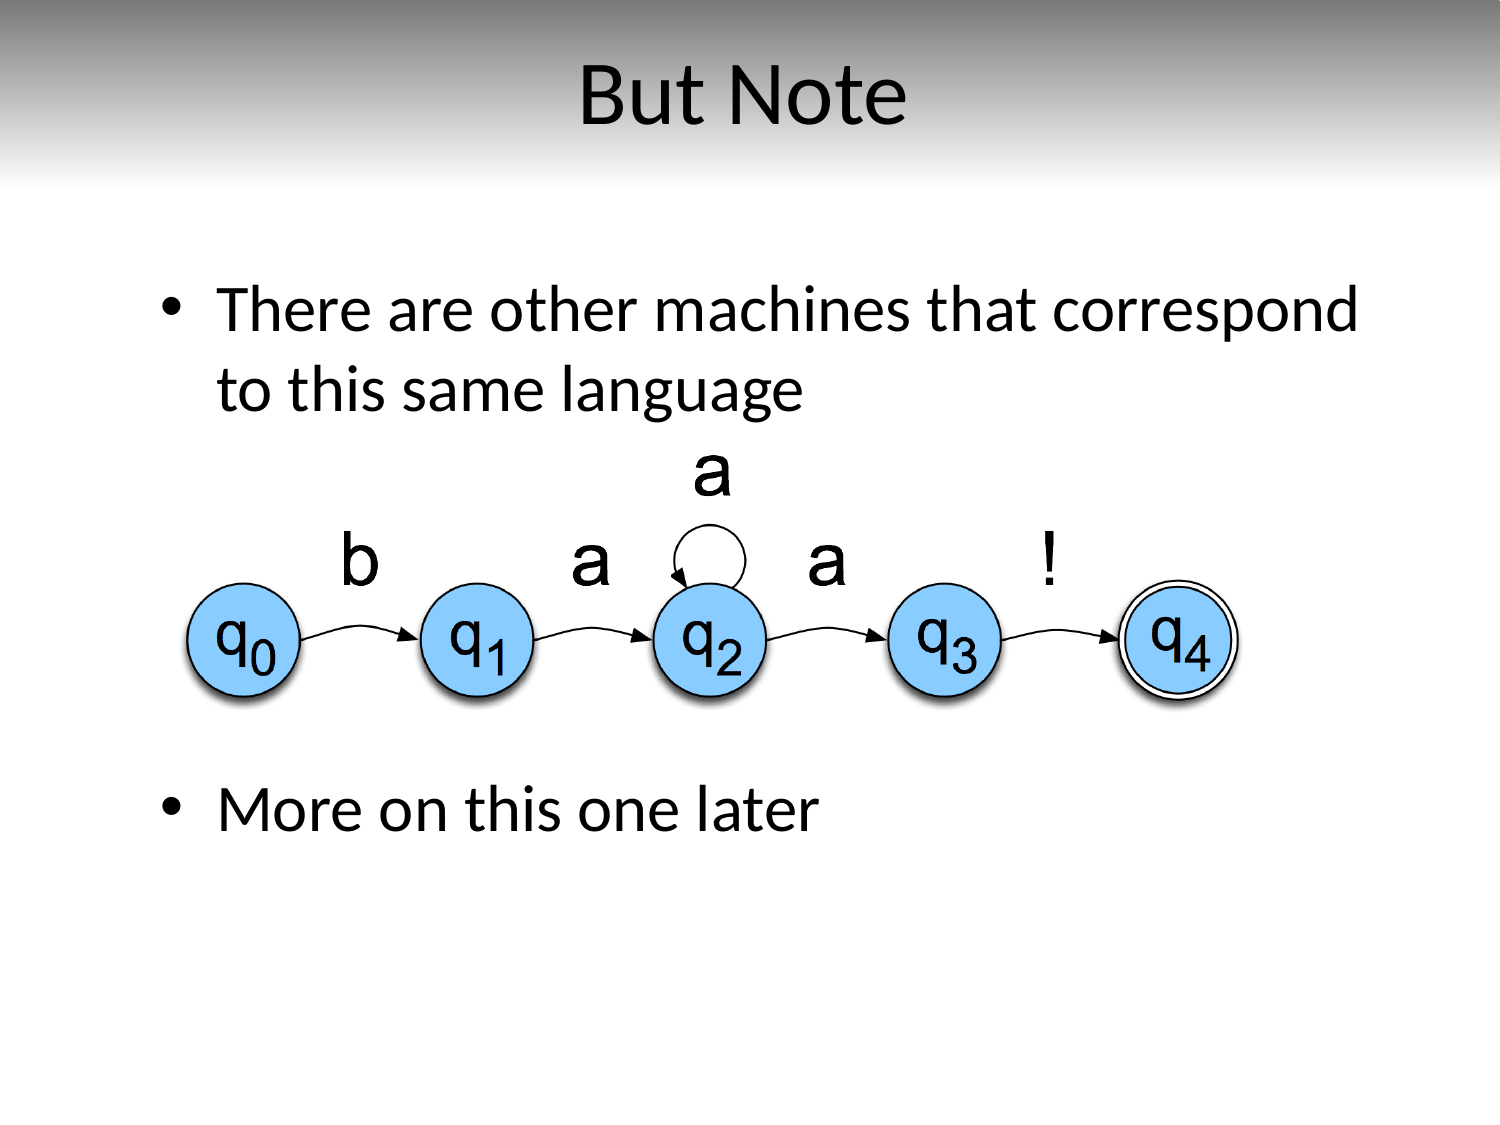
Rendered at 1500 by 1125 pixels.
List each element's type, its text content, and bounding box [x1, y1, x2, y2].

list There are other machines that correspond to this same language More on this one later [144, 257, 1390, 1035]
picture [174, 424, 1249, 717]
title But Note [12, 0, 1476, 176]
